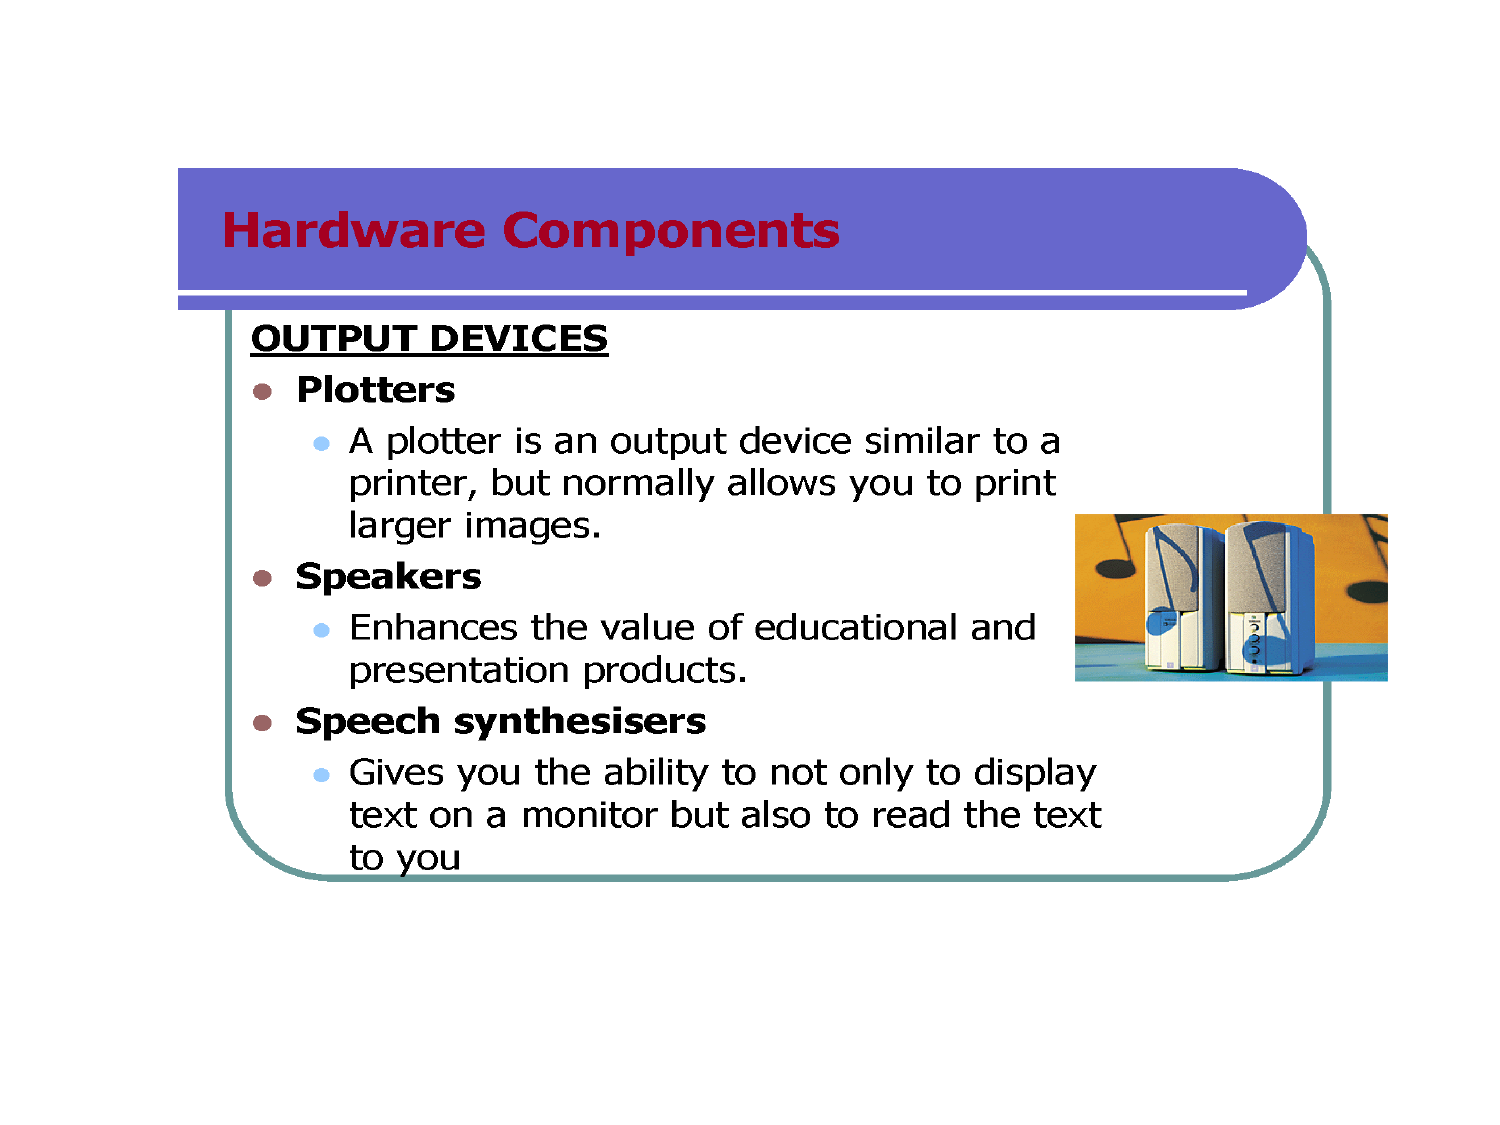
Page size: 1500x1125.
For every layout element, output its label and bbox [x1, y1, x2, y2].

picture [117, 97, 1448, 1002]
